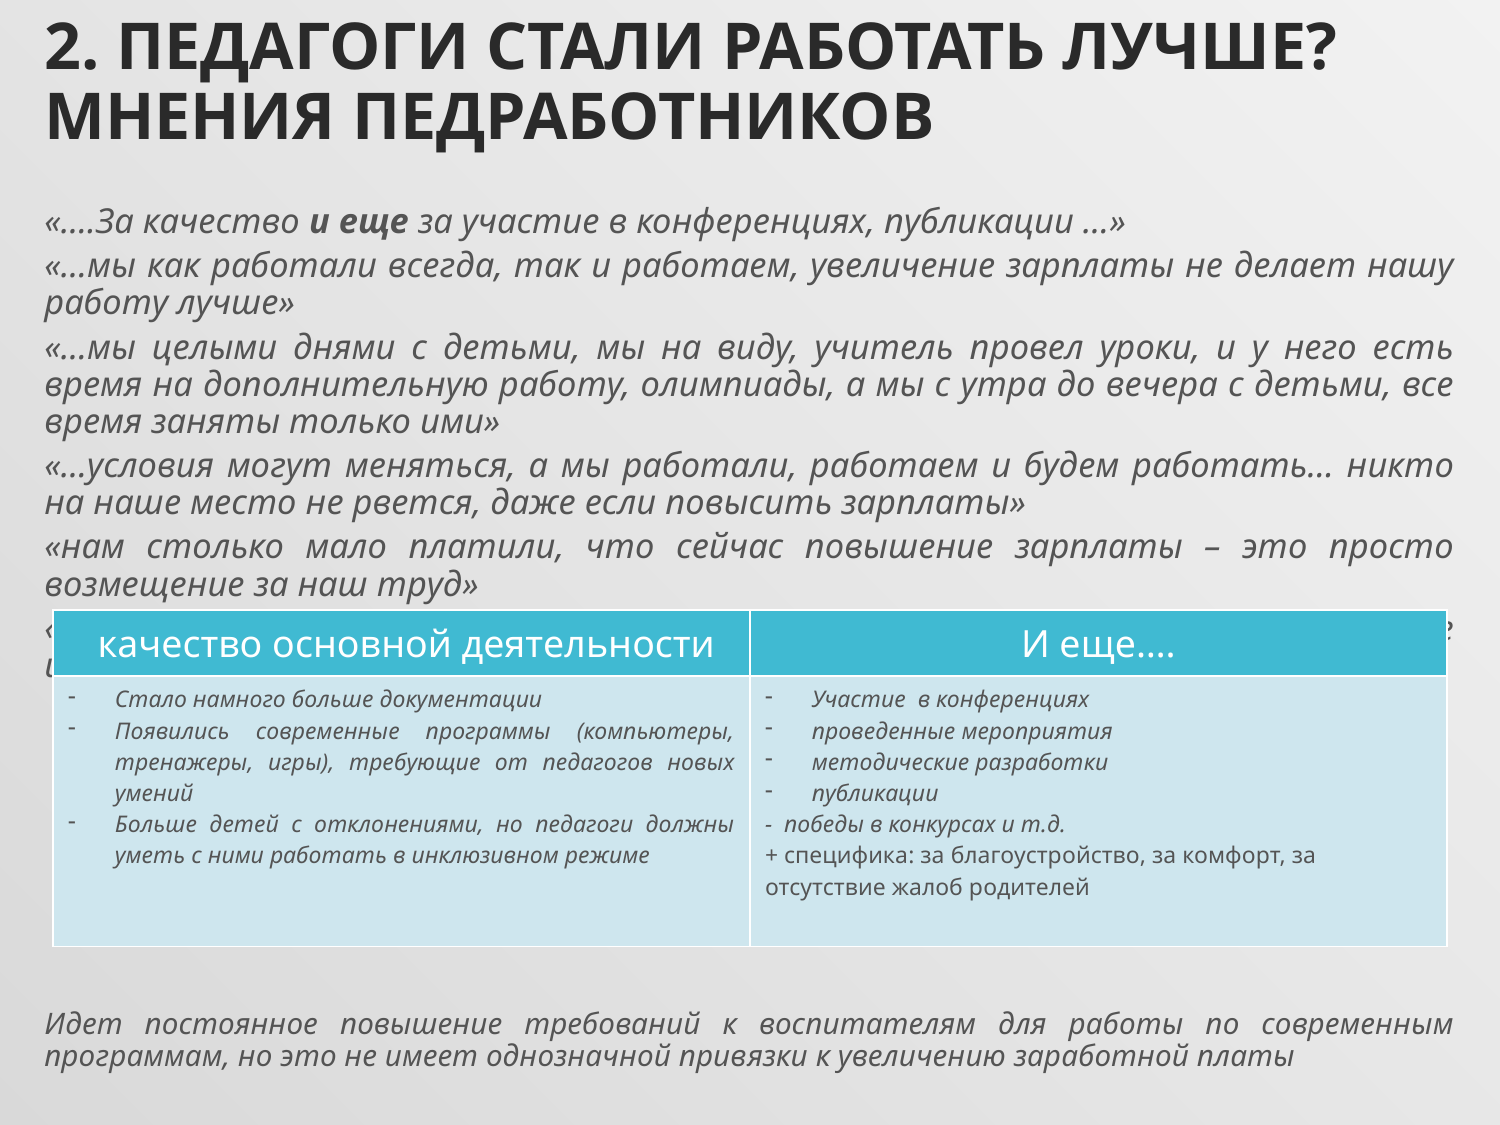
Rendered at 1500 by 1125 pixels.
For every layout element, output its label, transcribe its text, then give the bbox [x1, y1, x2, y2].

table_cell Участие в конференциях проведенные мероприятия методические разработки публикации - победы в конкурсах и т.д. + специфика: за благоустройство, за комфорт, за отсутствие жалоб родителей [751, 677, 1446, 946]
table_header качество основной деятельности [54, 611, 749, 675]
title 2. Педагоги стали работать лучше? Мнения педработников [29, 2, 1471, 161]
table_header И еще…. [751, 611, 1446, 675]
table_cell Стало намного больше документации Появились современные программы (компьютеры, тренажеры, игры), требующие от педагогов новых умений Больше детей с отклонениями, но педагоги должны уметь с ними работать в инклюзивном режиме [54, 677, 749, 946]
list «….За качество и еще за участие в конференциях, публикации …» «…мы как работали всегда, так и работаем, увеличение зарплаты не делает нашу работу лучше» «…мы целыми днями с детьми, мы на виду, учитель провел уроки, и у него есть время на дополнительную работу, олимпиады, а мы с утра до вечера с детьми, все время заняты только ими» «…условия могут меняться, а мы работали, работаем и будем работать… никто на наше место не рвется, даже если повысить зарплаты» «нам столько мало платили, что сейчас повышение зарплаты – это просто возмещение за наш труд» «детей становится больше, нам труднее уделять внимание каждому, это не измеряется никакими деньгами» Идет постоянное повышение требований к воспитателям для работы по современным программам, но это не имеет однозначной привязки к увеличению заработной платы [29, 196, 1471, 1094]
